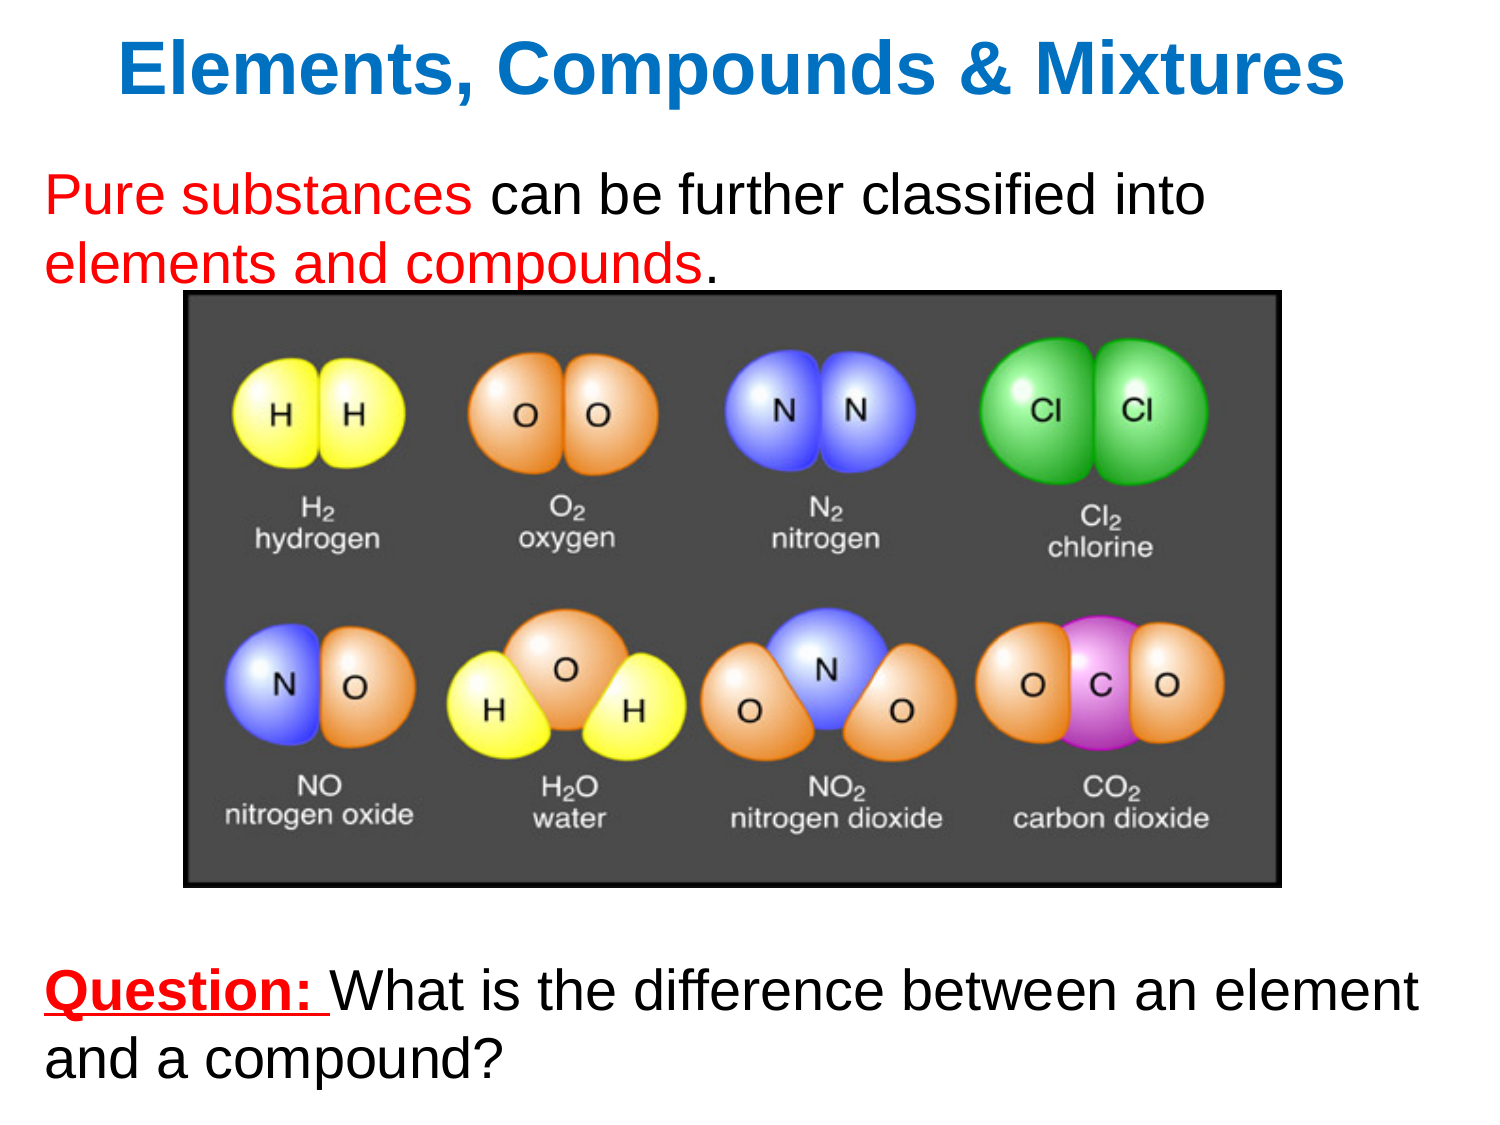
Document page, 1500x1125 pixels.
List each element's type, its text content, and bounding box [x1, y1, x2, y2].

list Pure substances can be further classified into elements and compounds. Question: What is the difference between an element and a compound? [29, 149, 1459, 1106]
title Elements, Compounds & Mixtures [57, 0, 1408, 128]
picture [182, 290, 1282, 889]
